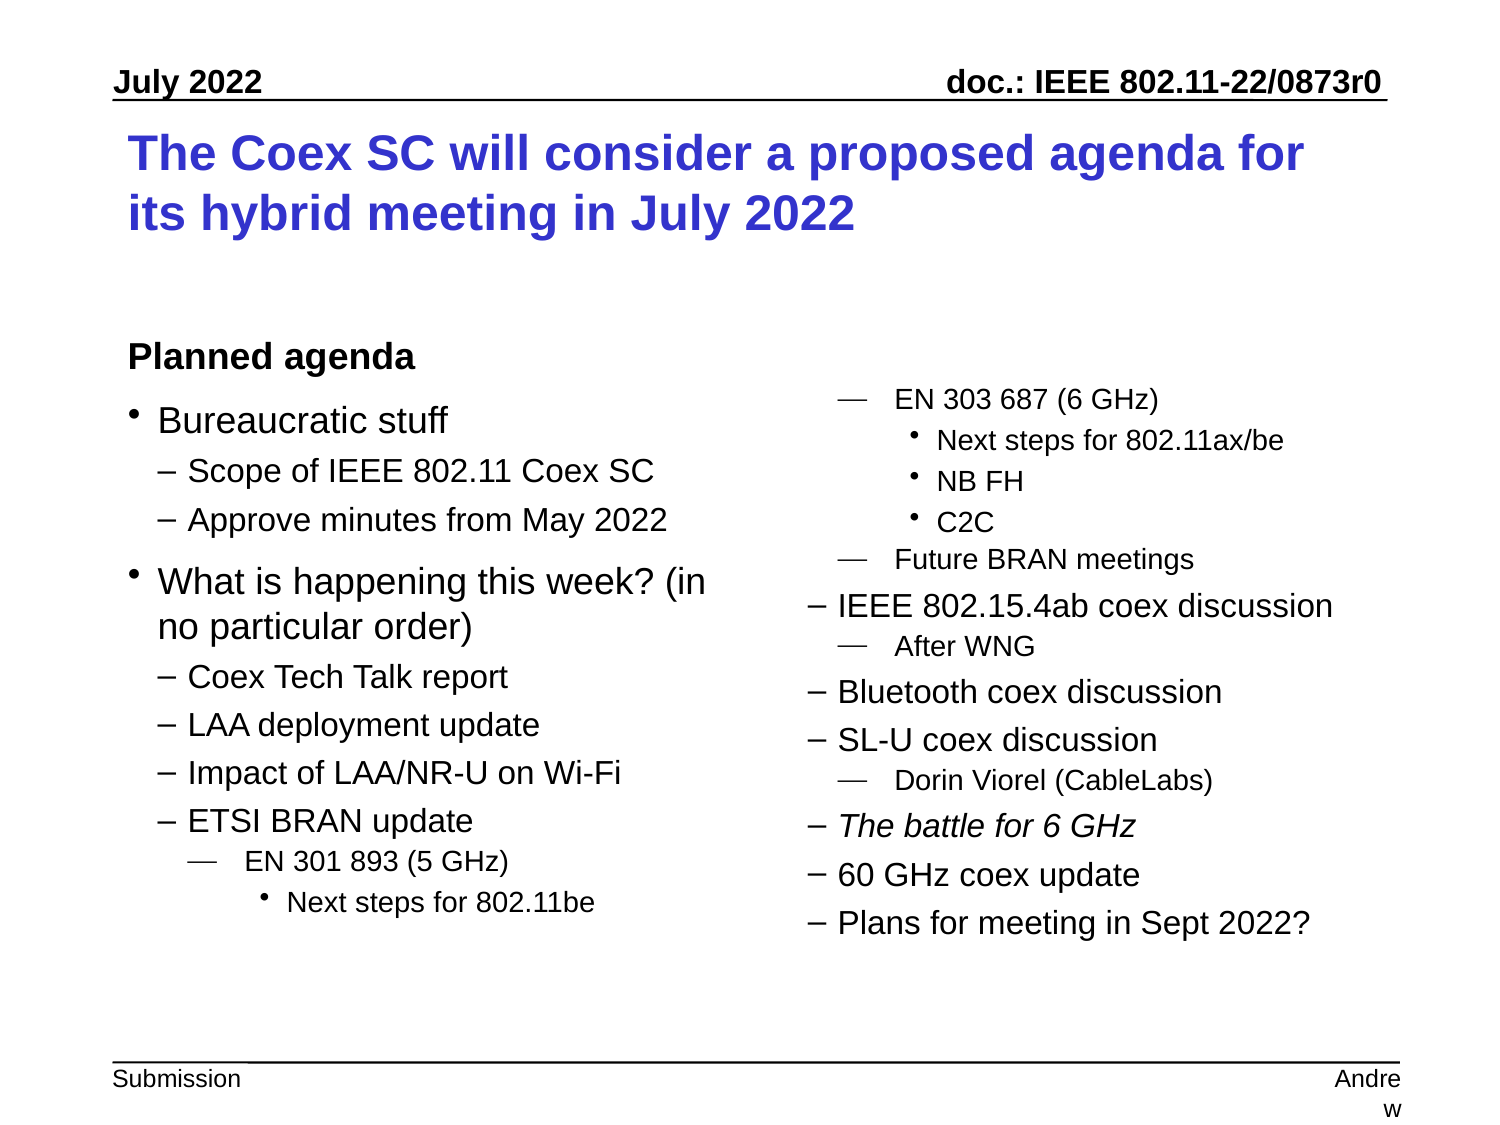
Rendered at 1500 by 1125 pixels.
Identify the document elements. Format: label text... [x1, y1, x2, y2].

list Planned agenda Bureaucratic stuff Scope of IEEE 802.11 Coex SC Approve minutes from May 2022 What is happening this week? (in no particular order) Coex Tech Talk report LAA deployment update Impact of LAA/NR-U on Wi-Fi ETSI BRAN update EN 301 893 (5 GHz) Next steps for 802.11be [112, 324, 738, 1000]
title The Coex SC will consider a proposed agenda for its hybrid meeting in July 2022 [112, 112, 1388, 288]
footer Andrew Myles, Cisco [1320, 1061, 1402, 1093]
list EN 303 687 (6 GHz) Next steps for 802.11ax/be NB FH C2C Future BRAN meetings IEEE 802.15.4ab coex discussion After WNG Bluetooth coex discussion SL-U coex discussion Dorin Viorel (CableLabs) The battle for 6 GHz 60 GHz coex update Plans for meeting in Sept 2022? [762, 324, 1388, 1000]
